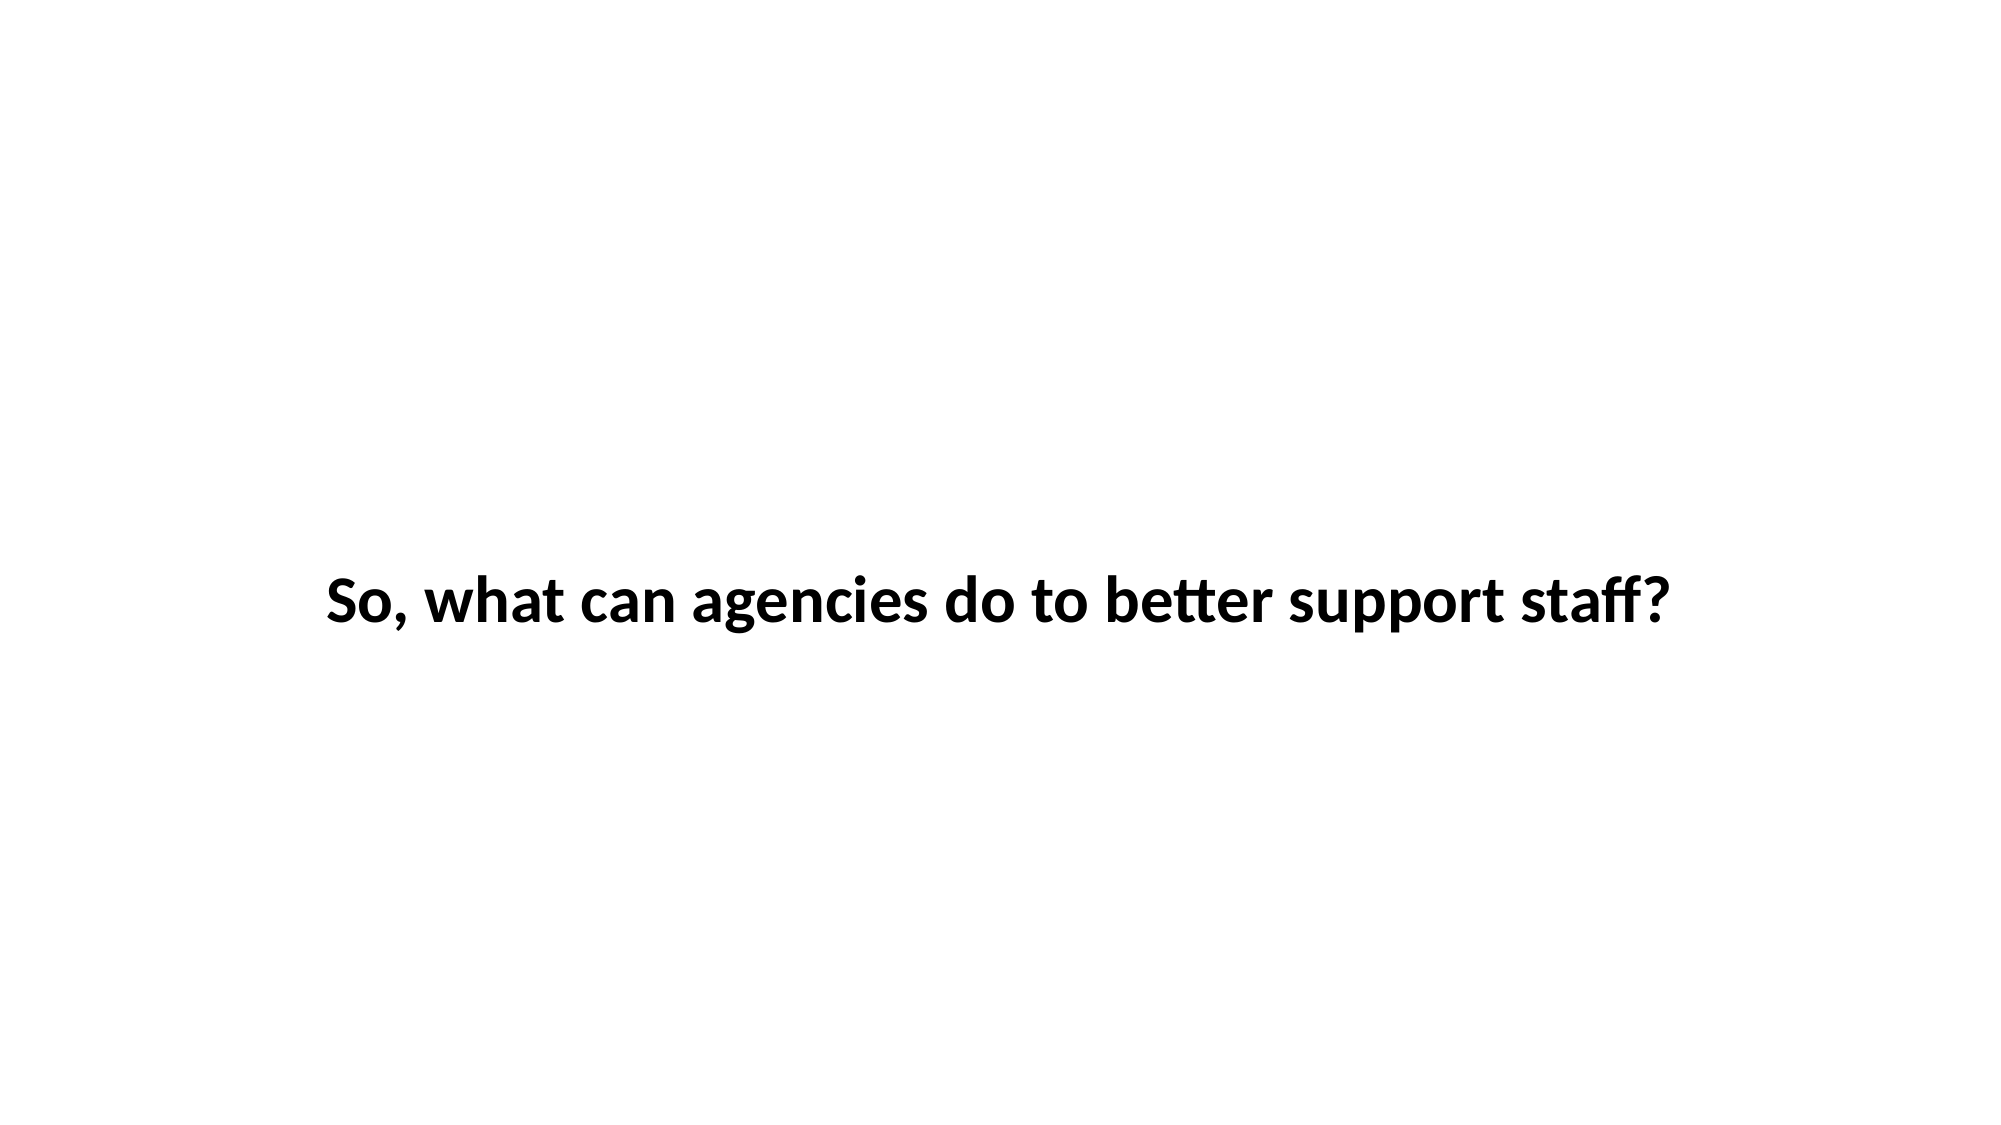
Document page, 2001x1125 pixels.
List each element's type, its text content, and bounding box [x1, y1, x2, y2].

list So, what can agencies do to better support staff? [137, 299, 1863, 1014]
